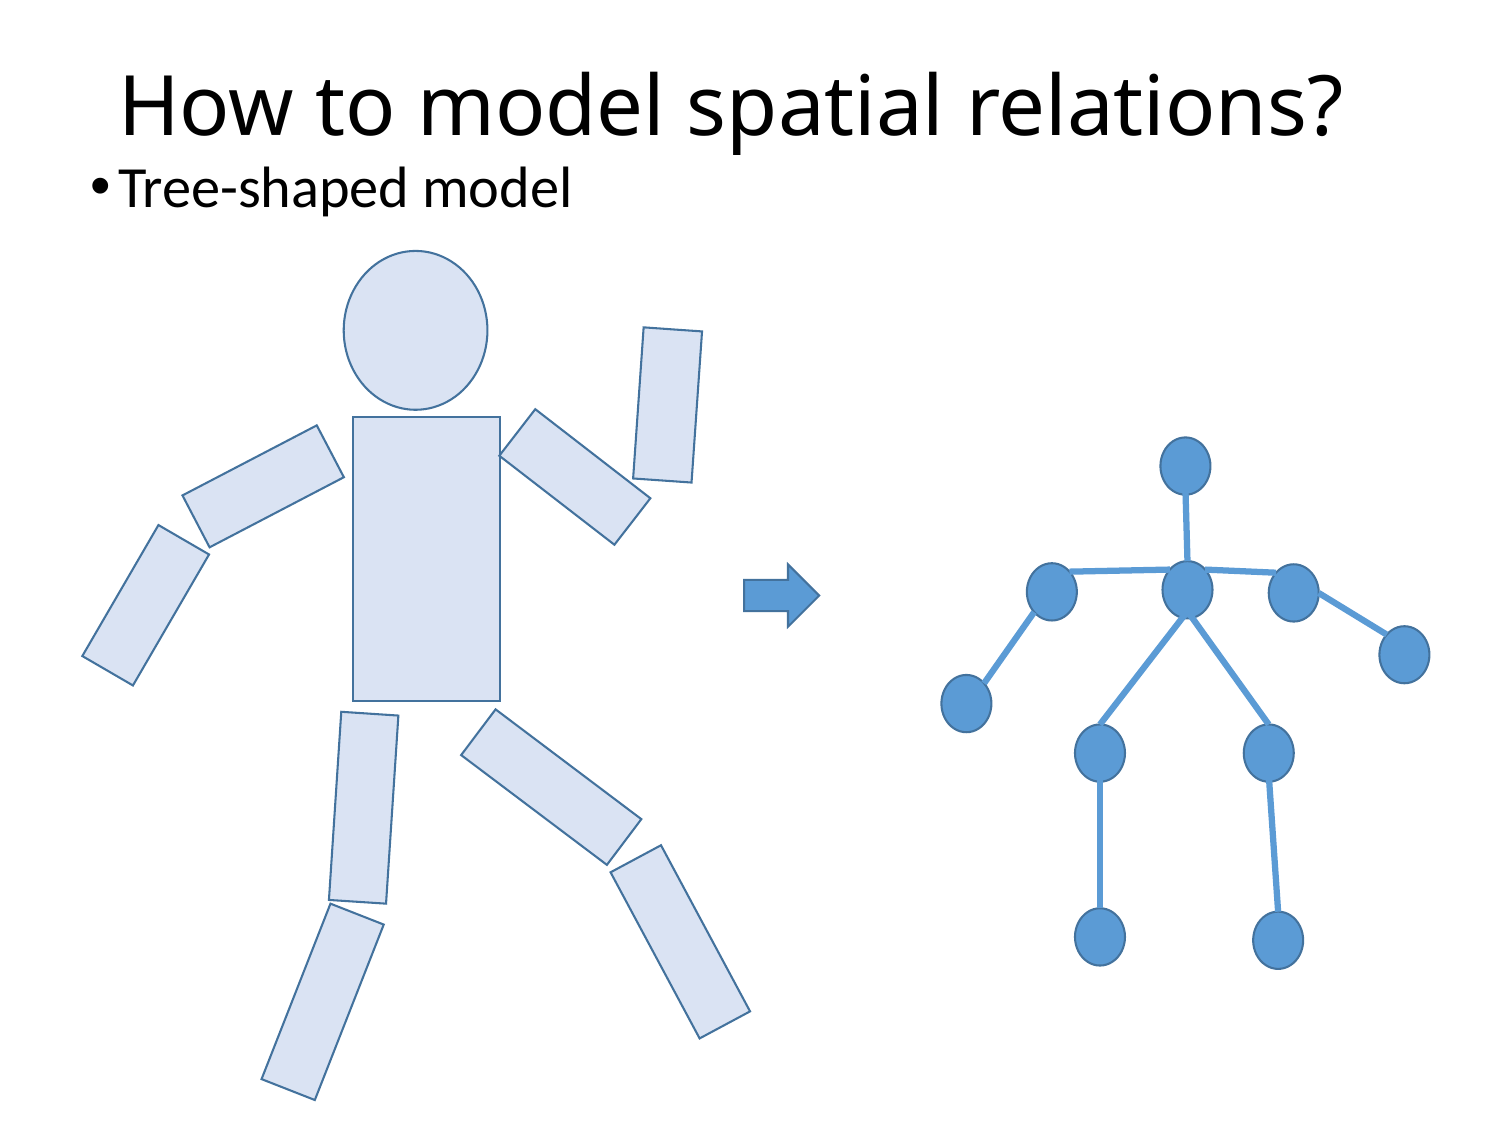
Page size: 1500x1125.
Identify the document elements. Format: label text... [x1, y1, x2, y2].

text_box [632, 326, 704, 484]
text_box [181, 423, 346, 549]
text_box [1025, 562, 1078, 622]
text_box [342, 249, 489, 411]
text_box [459, 707, 643, 867]
text_box [352, 416, 501, 702]
text_box [1252, 910, 1305, 970]
text_box [940, 673, 993, 734]
text_box [1073, 907, 1127, 967]
text_box [1161, 560, 1214, 618]
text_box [1099, 618, 1187, 725]
list Tree-shaped model [75, 149, 1425, 993]
text_box [327, 710, 400, 905]
text_box [1242, 723, 1295, 783]
text_box [1159, 436, 1212, 496]
text_box [80, 523, 211, 687]
text_box [609, 843, 752, 1040]
text_box [1267, 563, 1320, 623]
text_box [1205, 569, 1276, 573]
text_box [1378, 625, 1431, 685]
text_box [260, 902, 386, 1102]
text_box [1318, 592, 1387, 635]
text_box [743, 561, 821, 630]
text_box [1268, 781, 1279, 912]
text_box [1073, 723, 1127, 783]
title How to model spatial relations? [103, 0, 1397, 149]
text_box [1187, 618, 1269, 725]
text_box [497, 407, 652, 547]
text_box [984, 612, 1035, 684]
